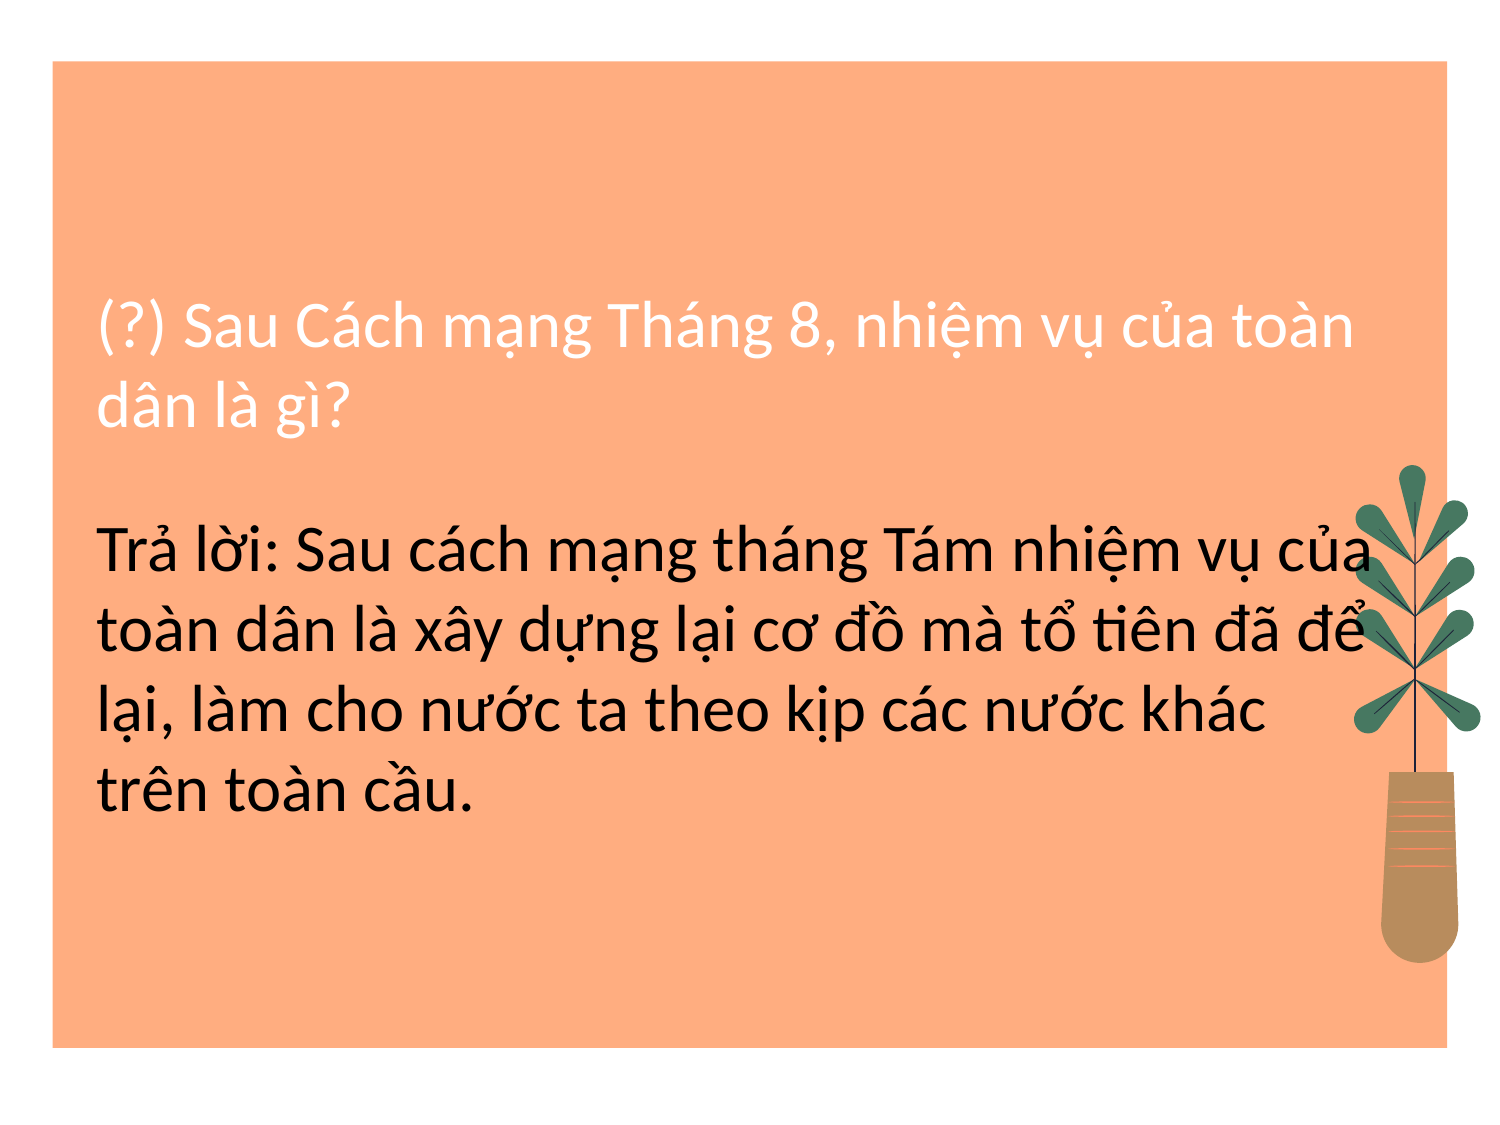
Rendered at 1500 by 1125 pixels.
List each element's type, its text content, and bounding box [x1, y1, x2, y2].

text_box Trả lời: Sau cách mạng tháng Tám nhiệm vụ của toàn dân là xây dựng lại cơ đồ mà tổ tiên đã để lại, làm cho nước ta theo kịp các nước khác trên toàn cầu. [81, 497, 1346, 832]
text_box (?) Sau Cách mạng Tháng 8, nhiệm vụ của toàn dân là gì? [81, 273, 1407, 448]
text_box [1351, 464, 1484, 964]
